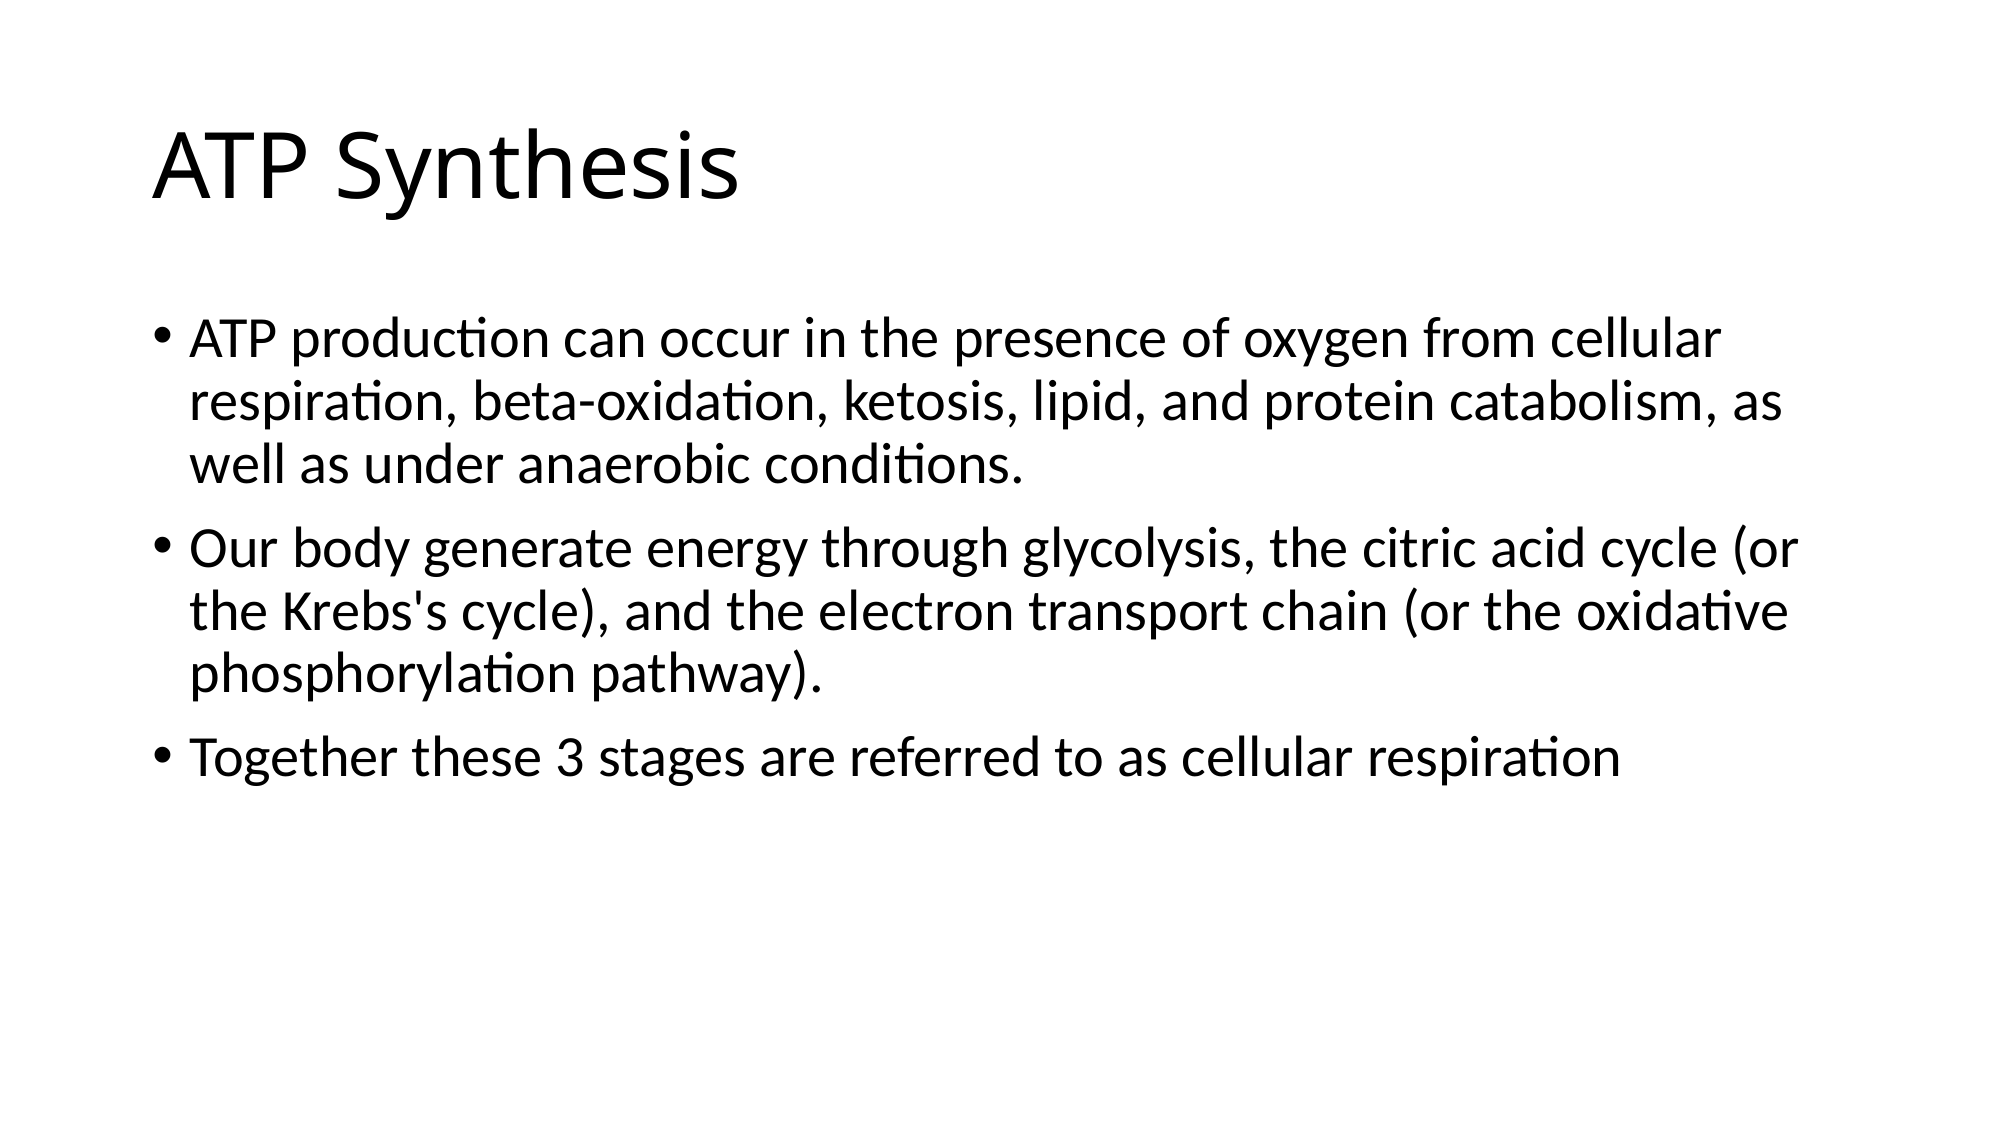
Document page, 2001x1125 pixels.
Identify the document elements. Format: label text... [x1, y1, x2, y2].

list ATP production can occur in the presence of oxygen from cellular respiration, beta-oxidation, ketosis, lipid, and protein catabolism, as well as under anaerobic conditions. Our body generate energy through glycolysis, the citric acid cycle (or the Krebs's cycle), and the electron transport chain (or the oxidative phosphorylation pathway). Together these 3 stages are referred to as cellular respiration [137, 299, 1863, 1014]
title ATP Synthesis [137, 59, 1863, 278]
